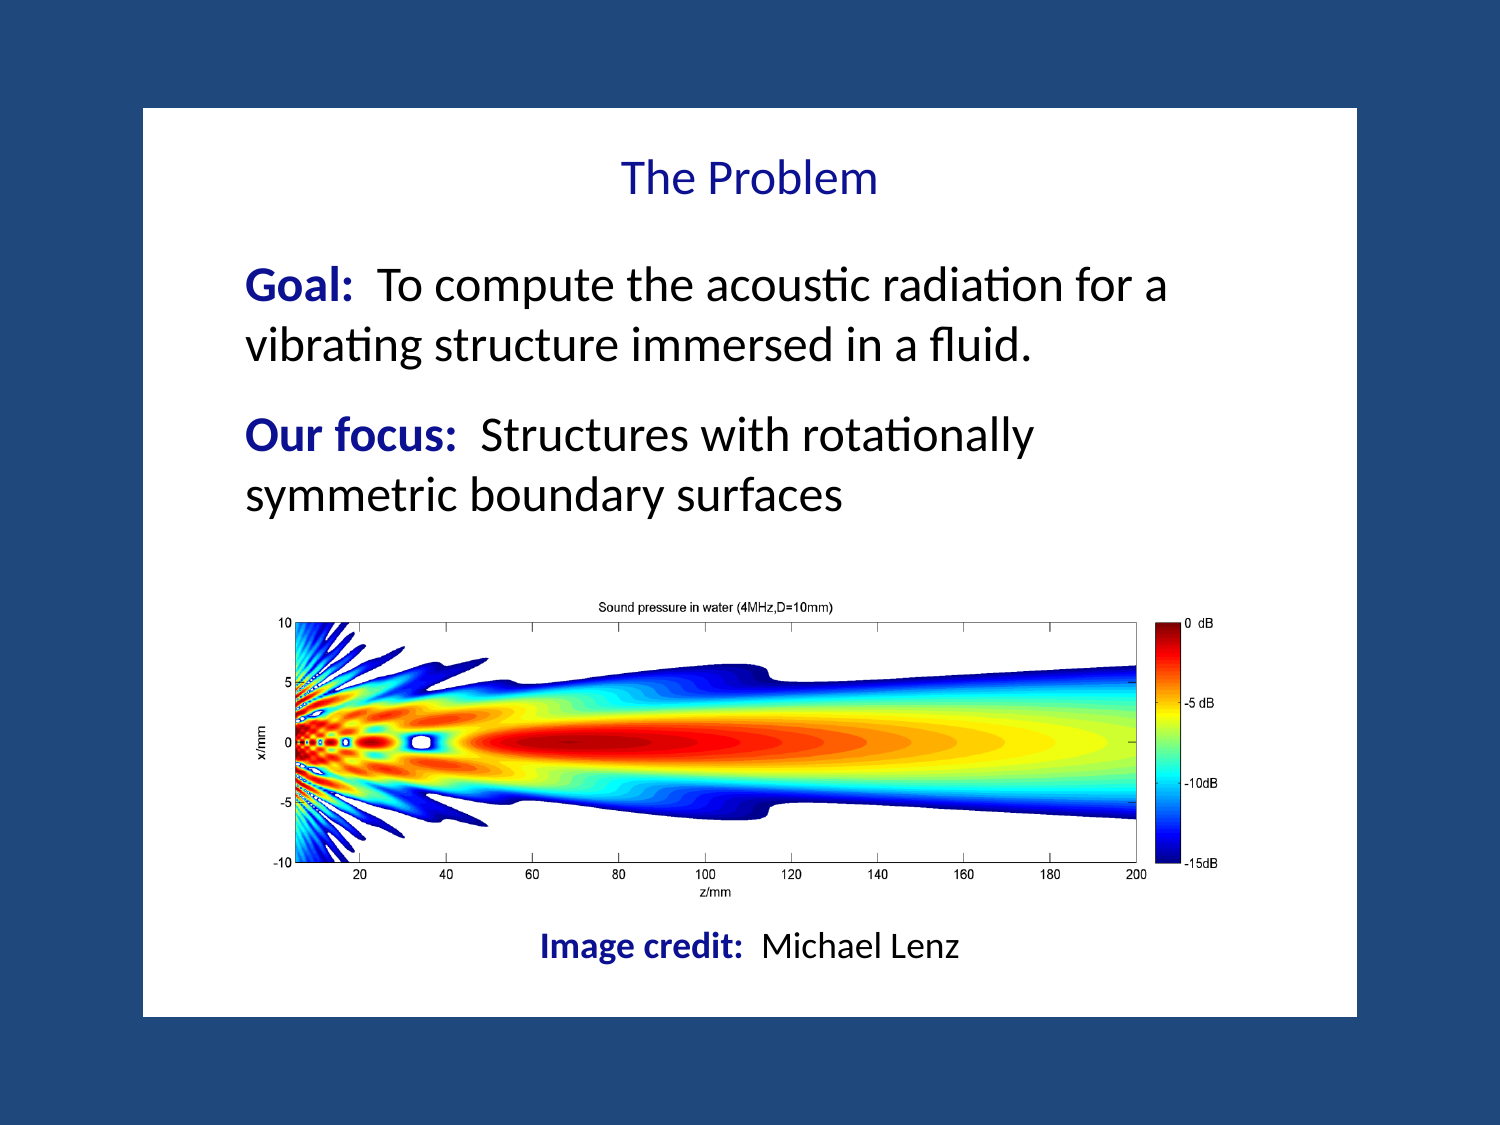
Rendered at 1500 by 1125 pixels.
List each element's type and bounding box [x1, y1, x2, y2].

picture [143, 107, 1357, 1018]
text_box [143, 599, 1314, 975]
